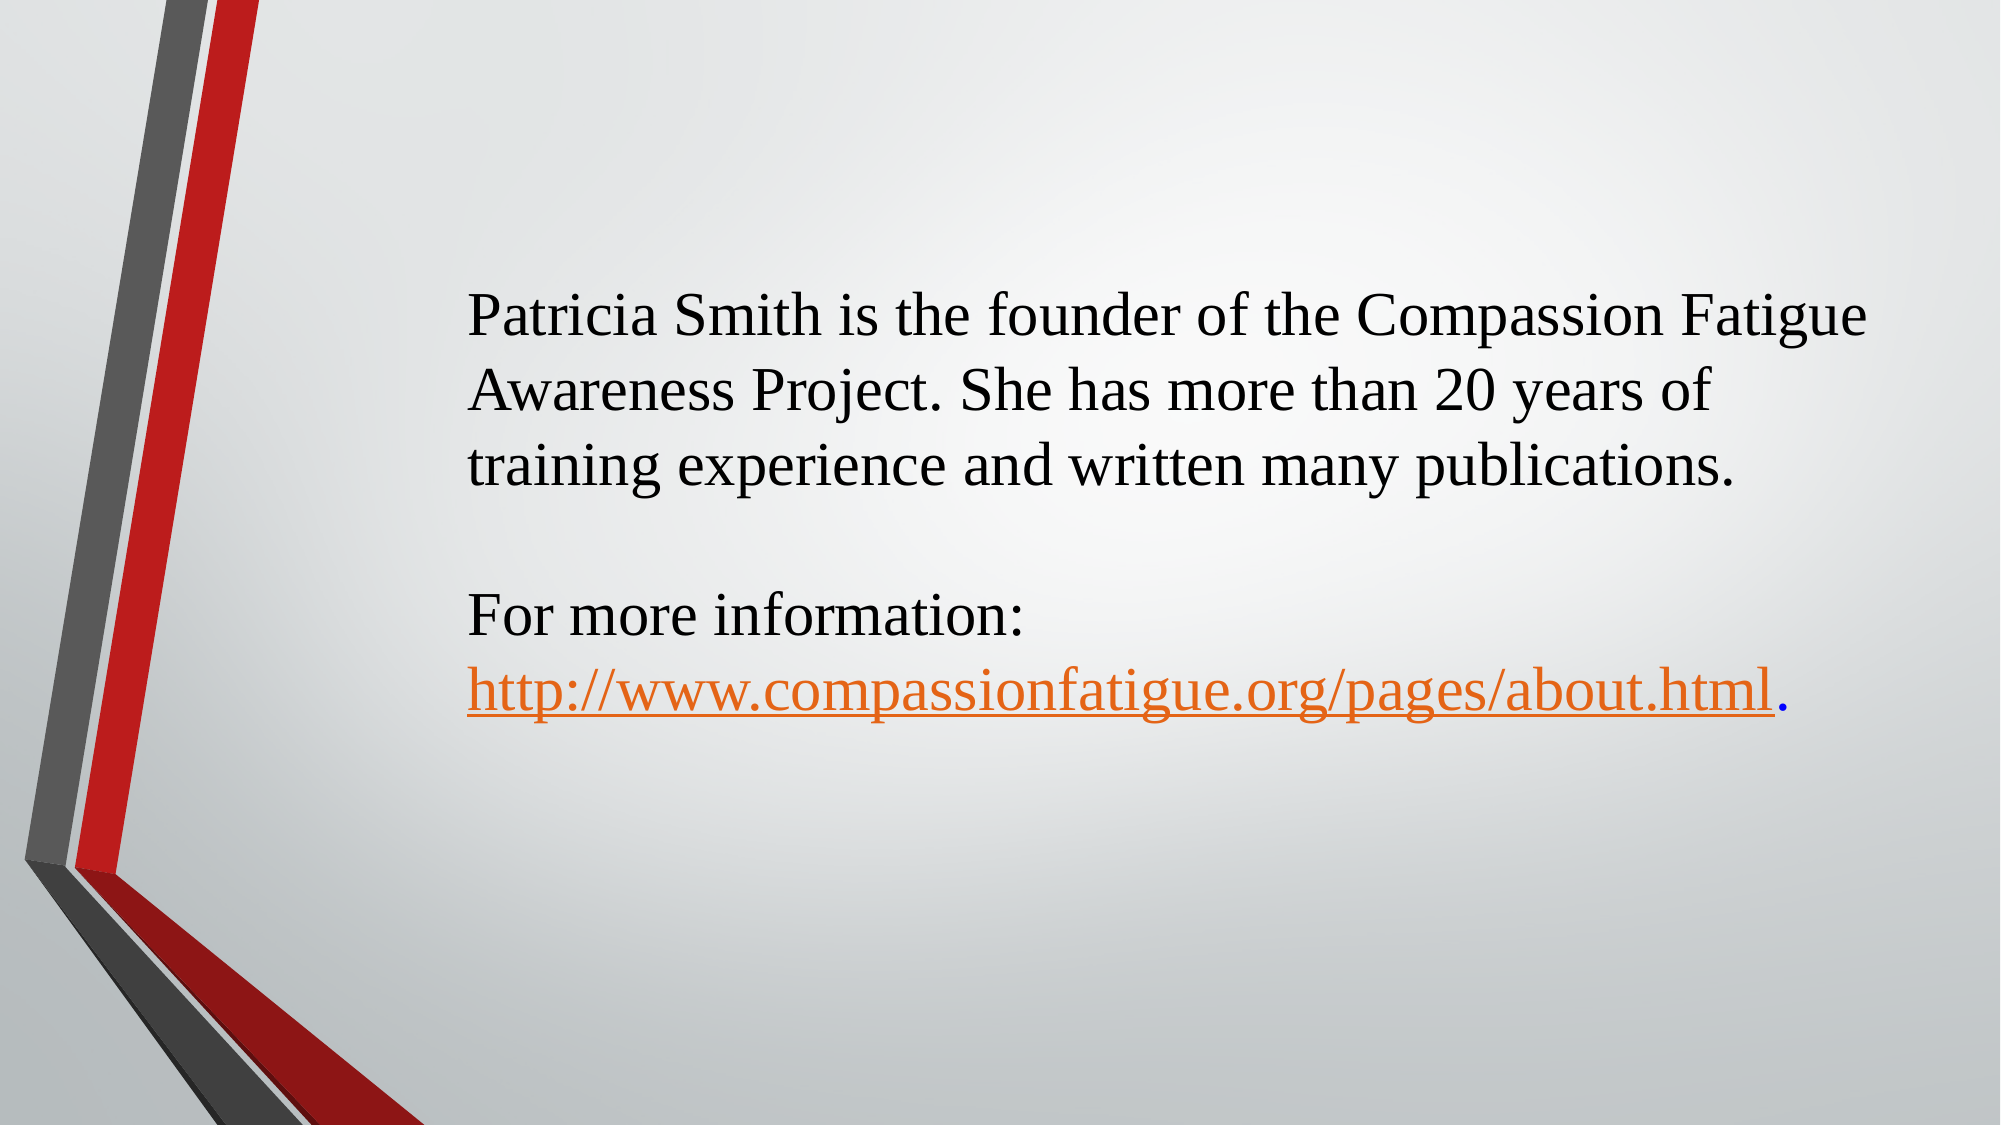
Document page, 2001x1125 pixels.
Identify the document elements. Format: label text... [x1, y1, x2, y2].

text_box Patricia Smith is the founder of the Compassion Fatigue Awareness Project. She has more than 20 years of training experience and written many publications. For more information: http://www.compassionfatigue.org/pages/about.html. [452, 265, 1897, 730]
